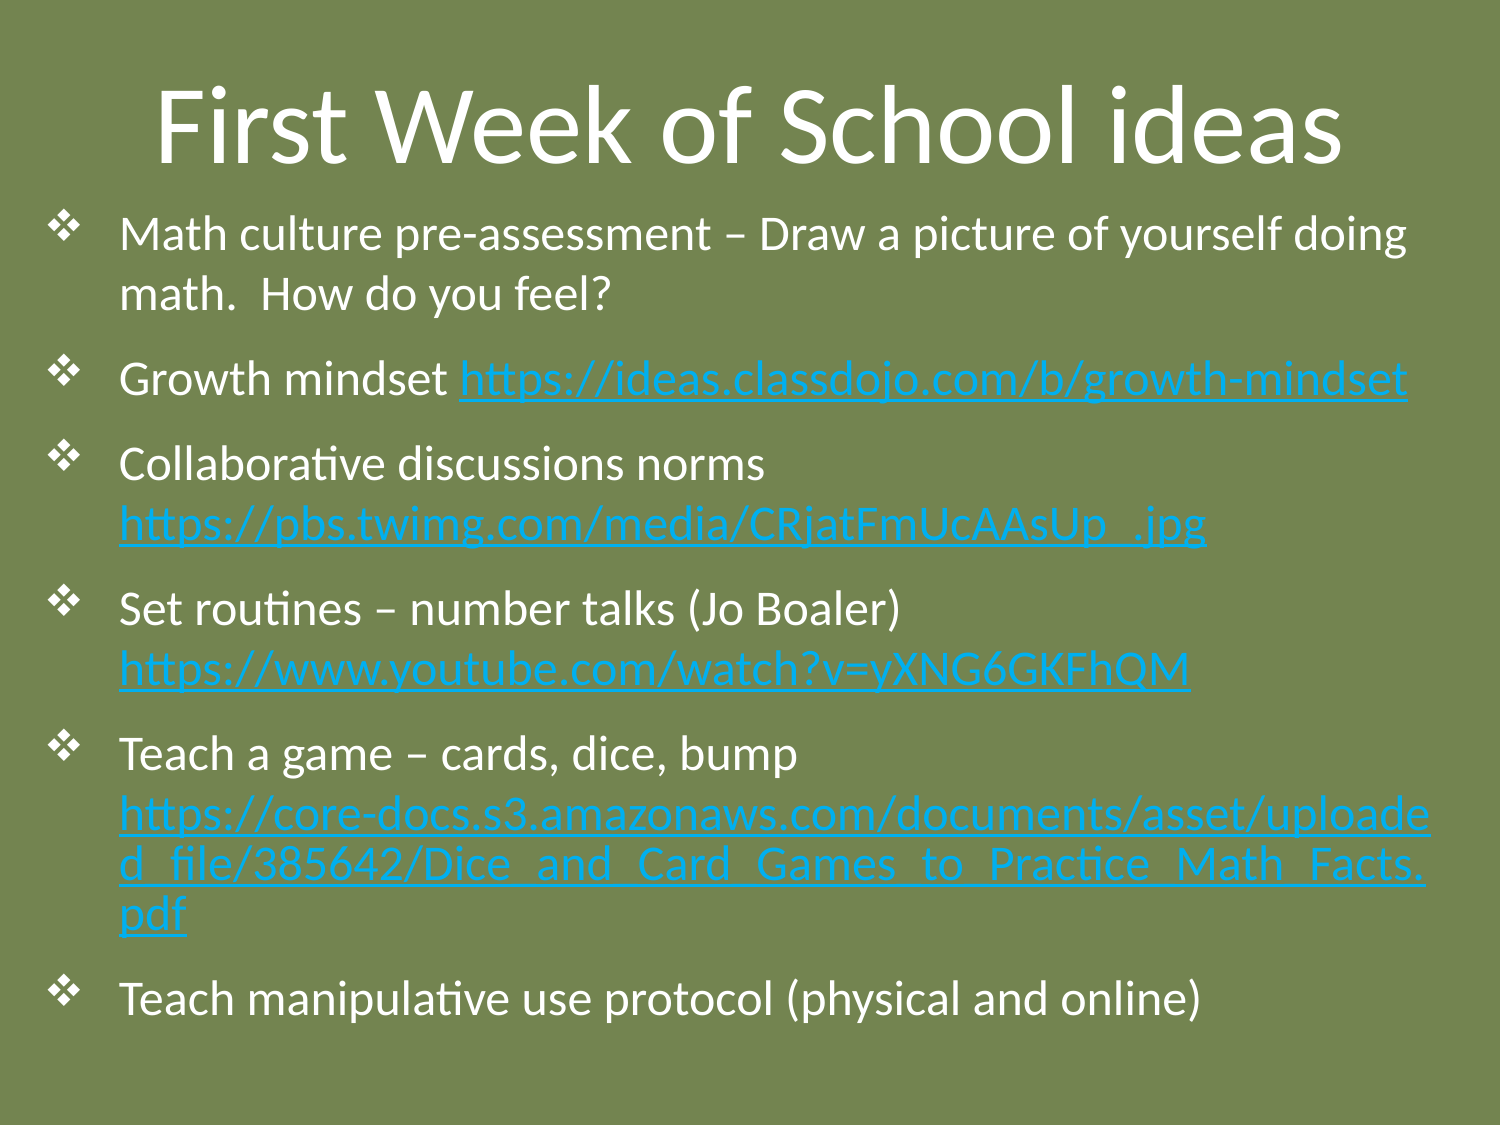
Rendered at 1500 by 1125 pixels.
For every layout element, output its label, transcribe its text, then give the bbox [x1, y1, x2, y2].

title First Week of School ideas [119, 24, 1381, 193]
list Math culture pre-assessment – Draw a picture of yourself doing math. How do you feel? Growth mindset https://ideas.classdojo.com/b/growth-mindset Collaborative discussions norms https://pbs.twimg.com/media/CRjatFmUcAAsUp_.jpg Set routines – number talks (Jo Boaler) https://www.youtube.com/watch?v=yXNG6GKFhQM Teach a game – cards, dice, bump https://core-docs.s3.amazonaws.com/documents/asset/uploaded_file/385642/Dice_and_Card_Games_to_Practice_Math_Facts.pdf Teach manipulative use protocol (physical and online) [28, 193, 1463, 1085]
